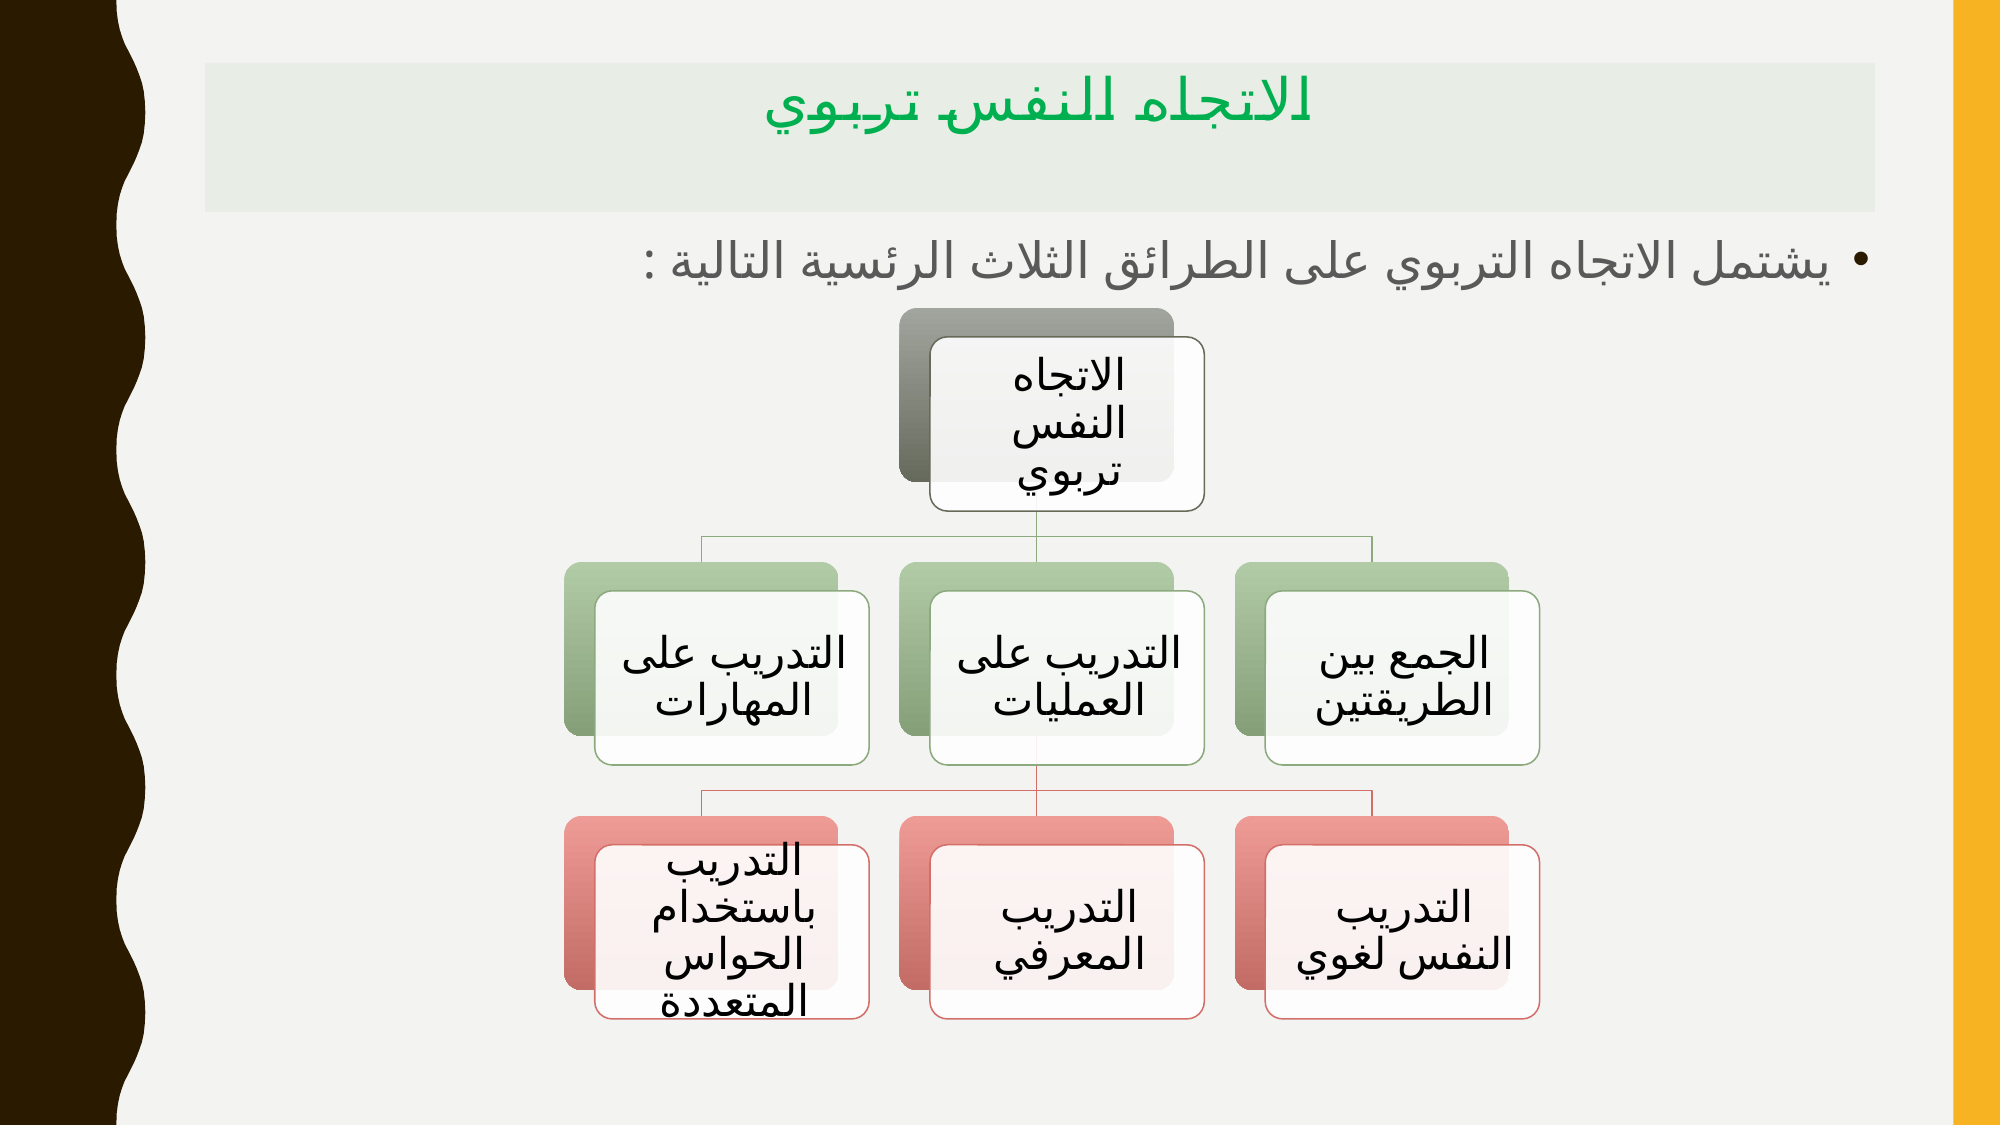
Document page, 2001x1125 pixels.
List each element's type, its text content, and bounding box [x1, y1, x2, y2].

list يشتمل الاتجاه التربوي على الطرائق الثلاث الرئسية التالية : [214, 214, 1885, 307]
title الاتجاه النفس تربوي [205, 62, 1875, 212]
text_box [209, 307, 1895, 1020]
